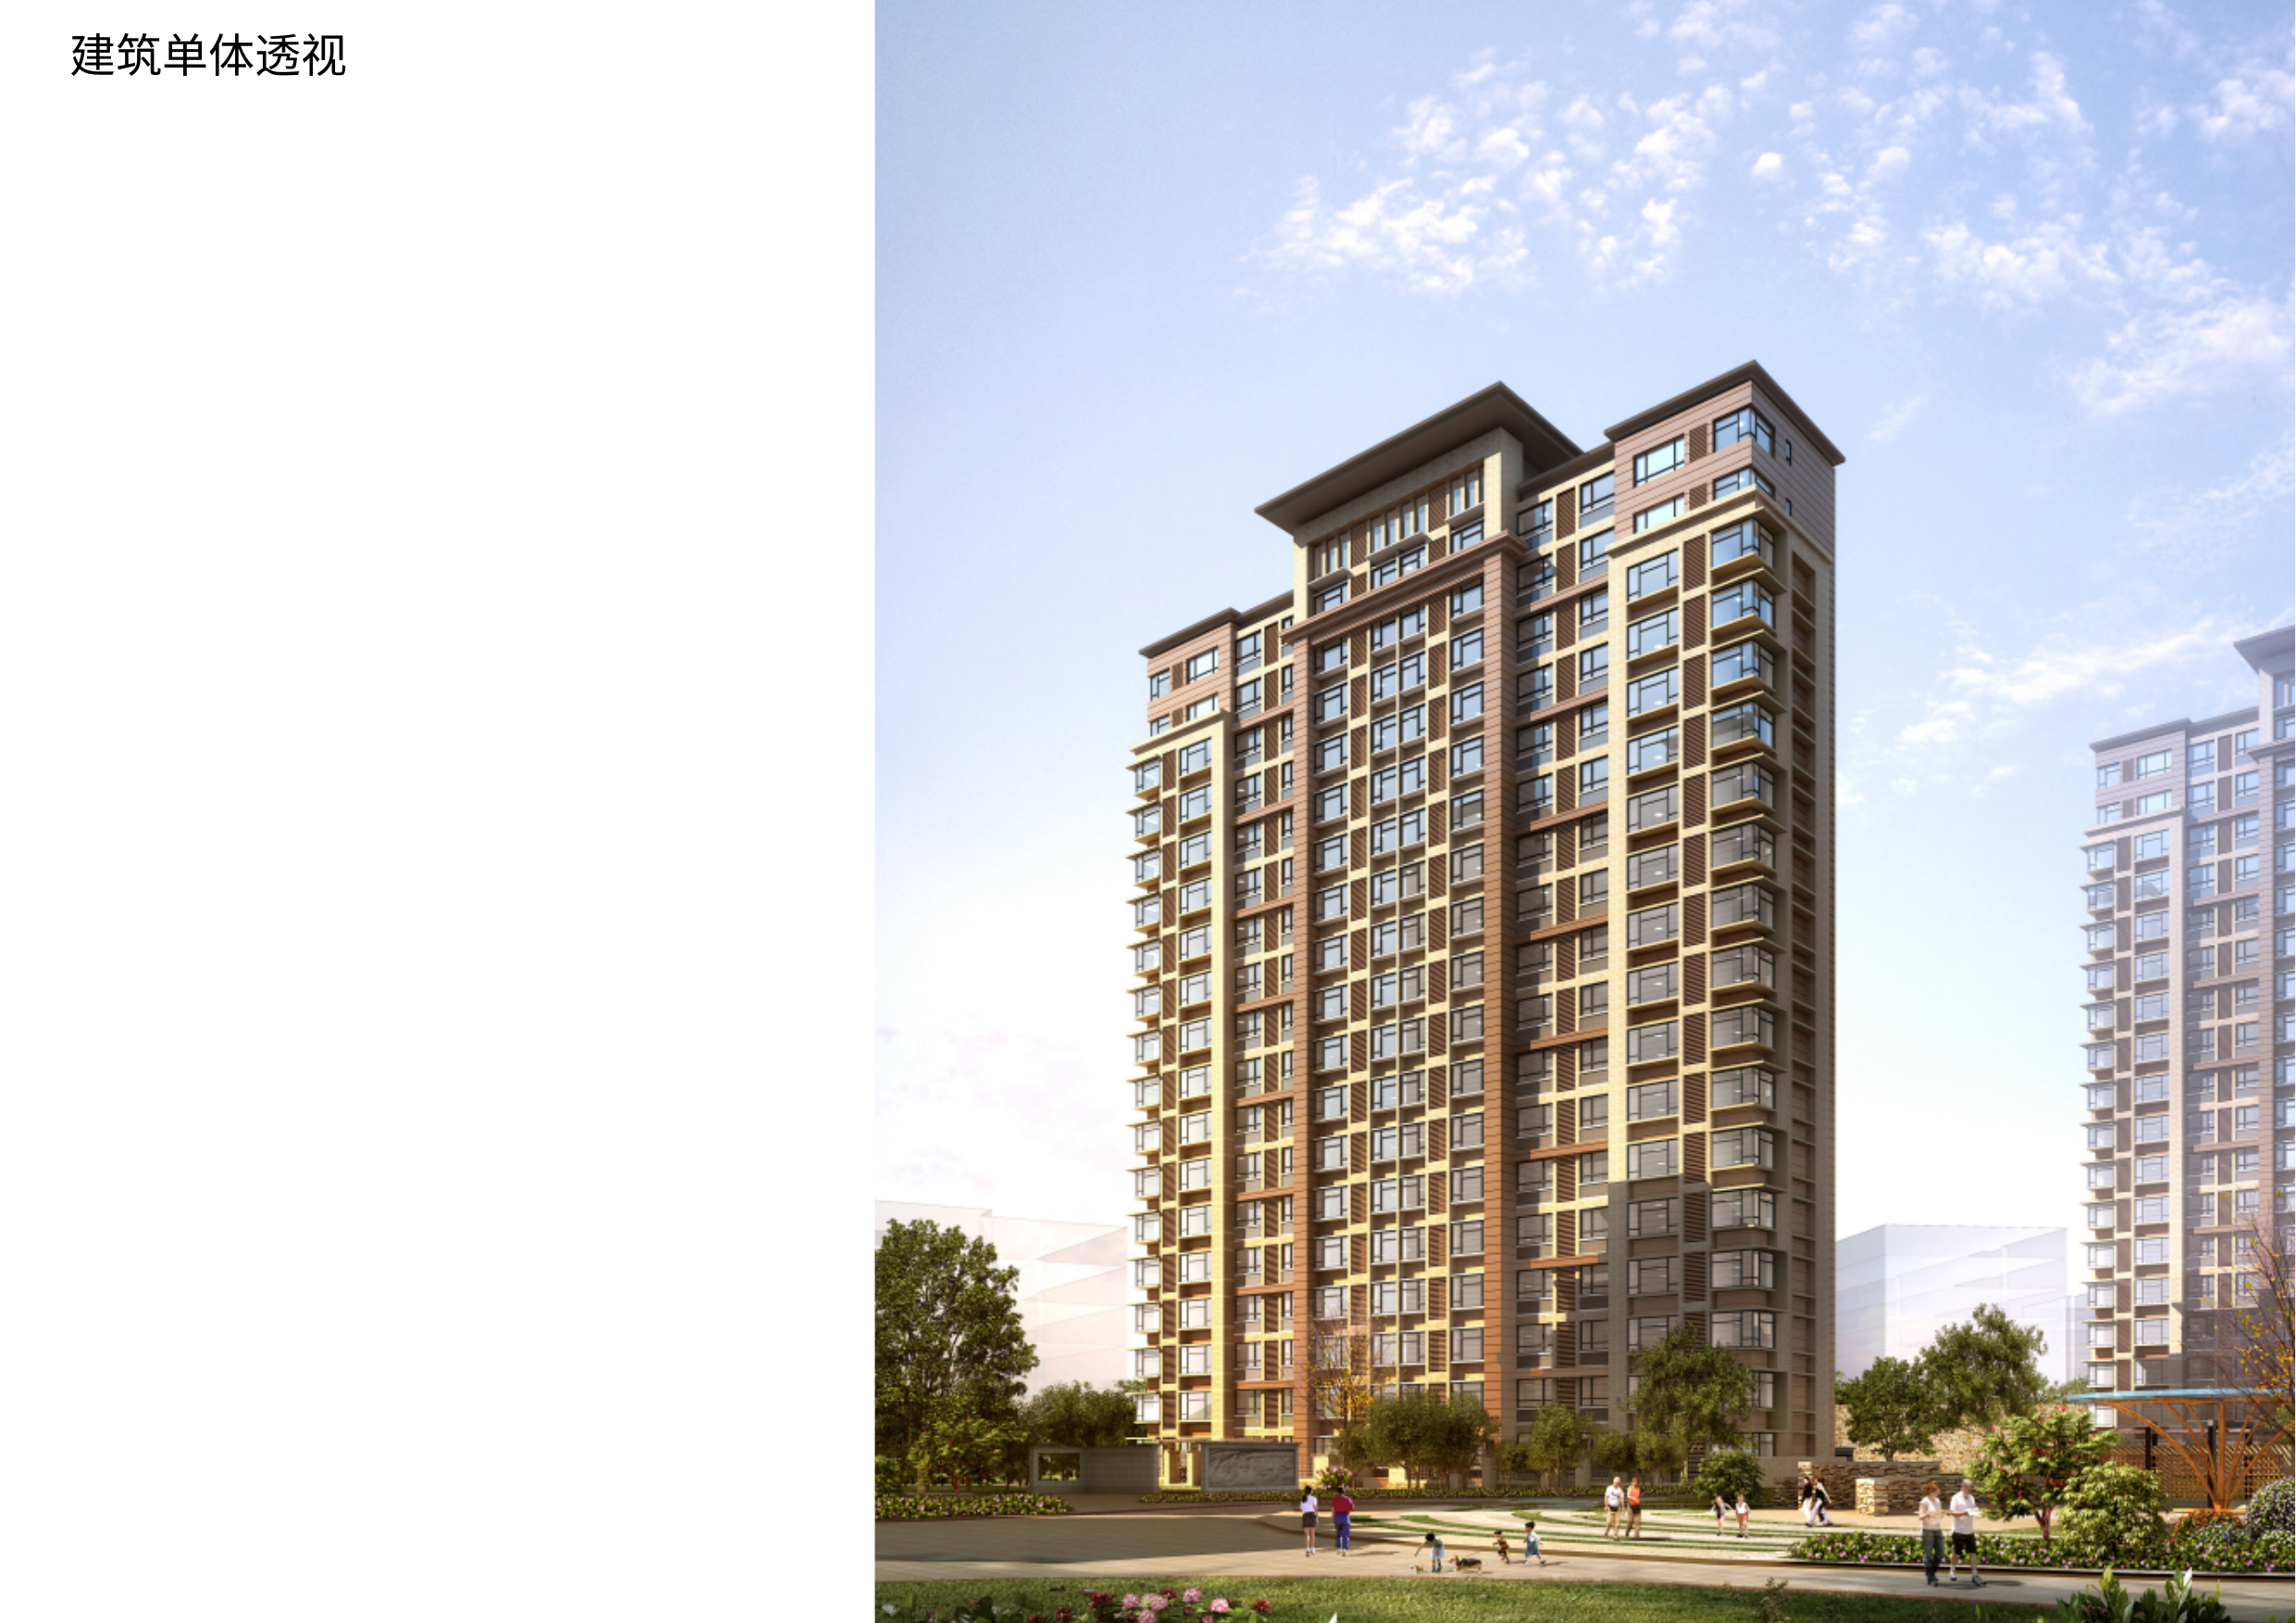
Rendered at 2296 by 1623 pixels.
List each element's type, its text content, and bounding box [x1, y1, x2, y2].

picture [875, 0, 2296, 1623]
text_box 建筑单体透视 [56, 19, 381, 90]
